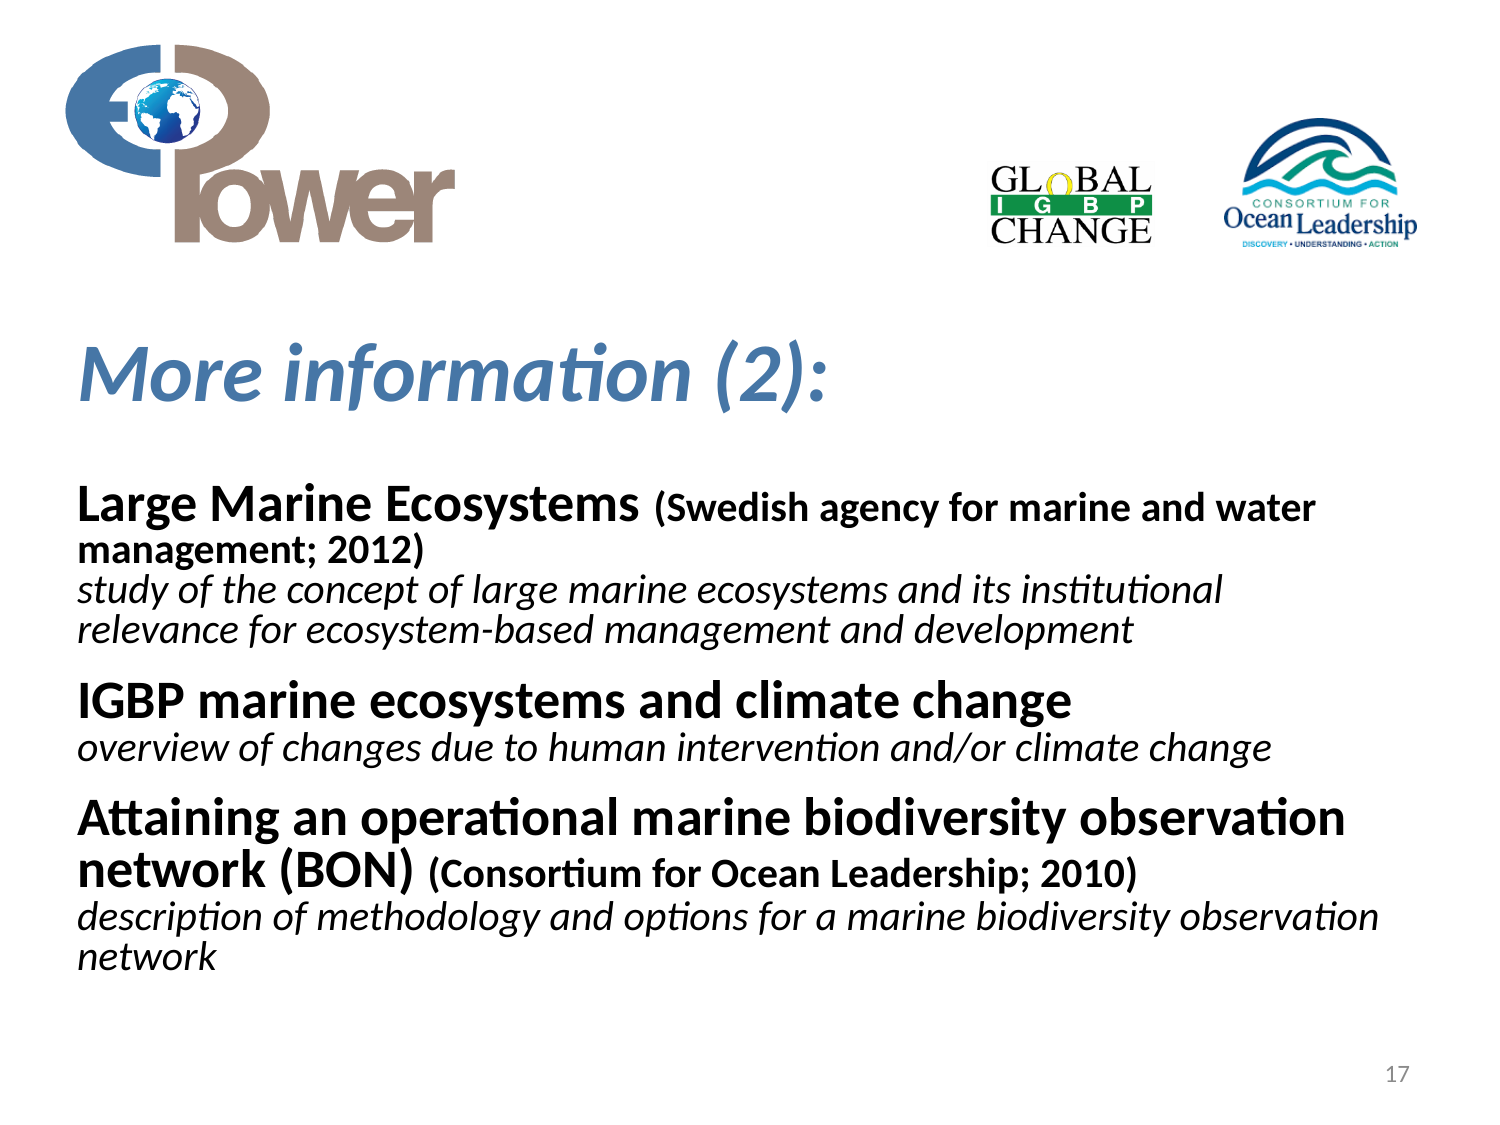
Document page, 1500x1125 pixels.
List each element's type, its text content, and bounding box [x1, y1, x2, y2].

slide_number 17 [1074, 1042, 1425, 1103]
picture [1224, 118, 1417, 248]
text_box More information (2): [62, 265, 863, 443]
picture [987, 161, 1155, 247]
list Large Marine Ecosystems (Swedish agency for marine and water management; 2012) study of the concept of large marine ecosystems and its institutional relevance for ecosystem-based management and development IGBP marine ecosystems and climate change overview of changes due to human intervention and/or climate change Attaining an operational marine biodiversity observation network (BON) (Consortium for Ocean Leadership; 2010) description of methodology and options for a marine biodiversity observation network [62, 472, 1409, 1125]
picture [61, 41, 455, 244]
